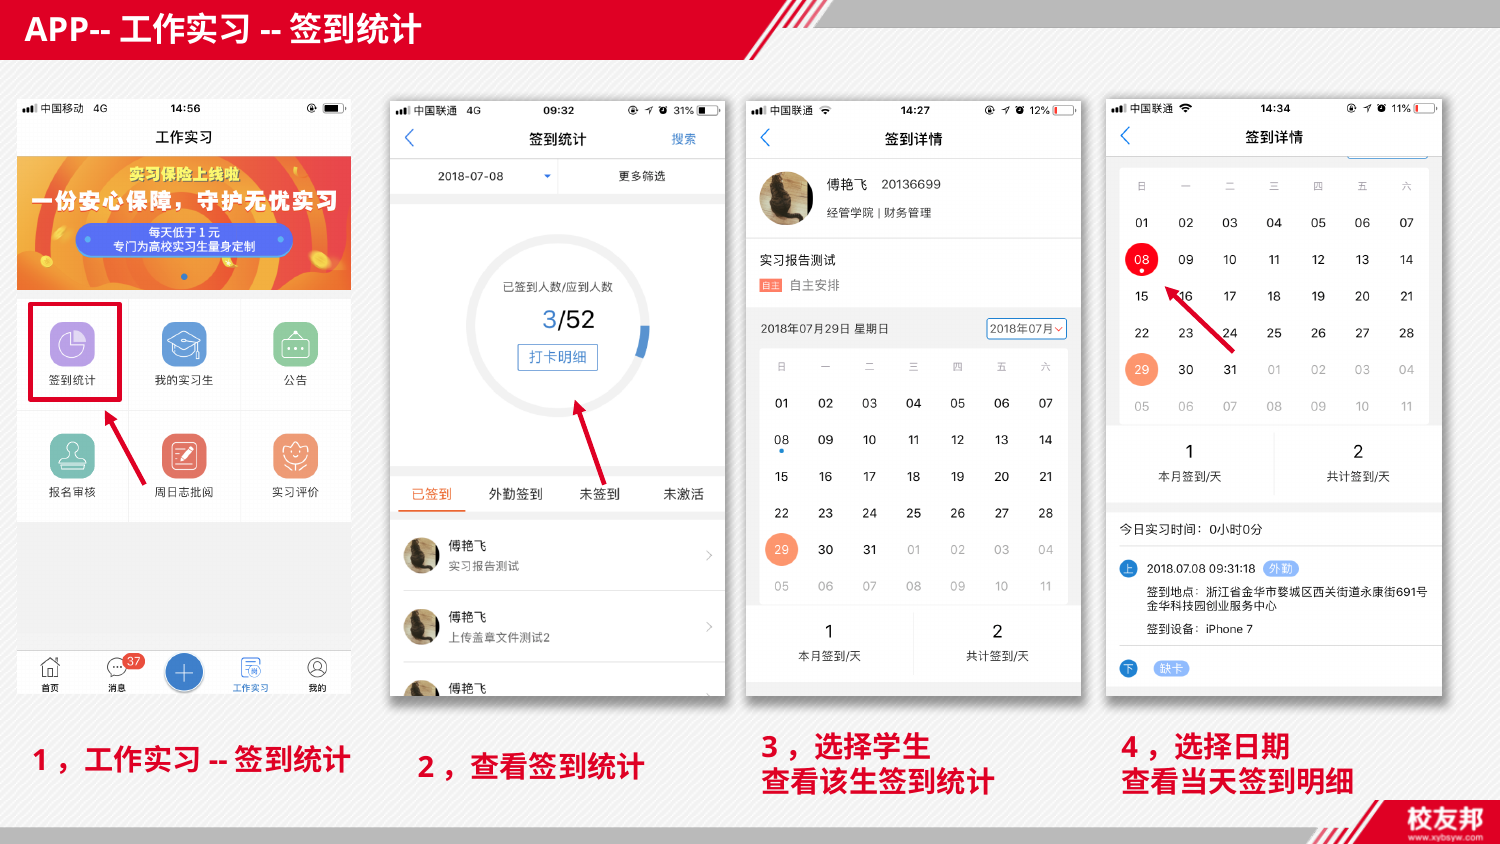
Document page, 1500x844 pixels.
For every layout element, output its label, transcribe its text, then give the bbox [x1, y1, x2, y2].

text_box 3，选择学生 查看该生签到统计 [746, 720, 1011, 806]
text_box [104, 410, 145, 485]
text_box 1，工作实习--签到统计 [17, 733, 396, 784]
text_box APP--工作实习--签到统计 [17, 0, 983, 56]
text_box 4，选择日期 查看当天签到明细 [1106, 720, 1371, 806]
text_box 2，查看签到统计 [402, 740, 661, 791]
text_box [1164, 286, 1234, 353]
picture [0, 0, 1500, 844]
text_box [574, 399, 605, 485]
